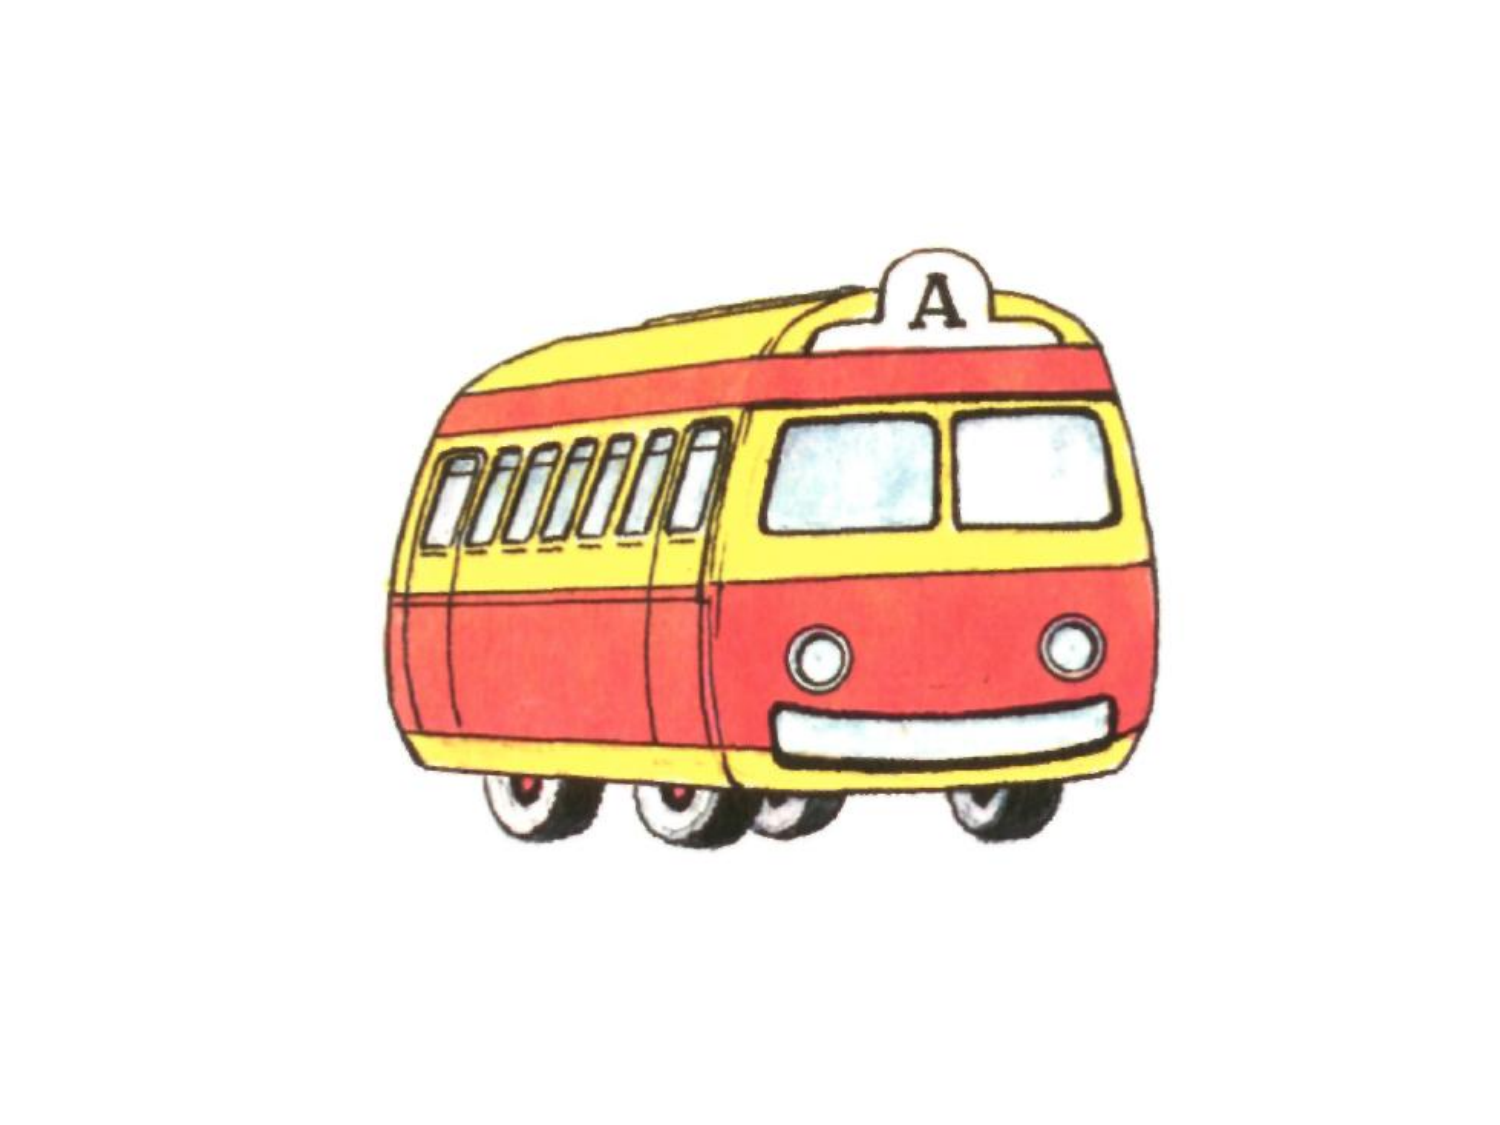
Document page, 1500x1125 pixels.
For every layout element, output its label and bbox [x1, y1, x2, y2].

picture [351, 198, 1204, 891]
